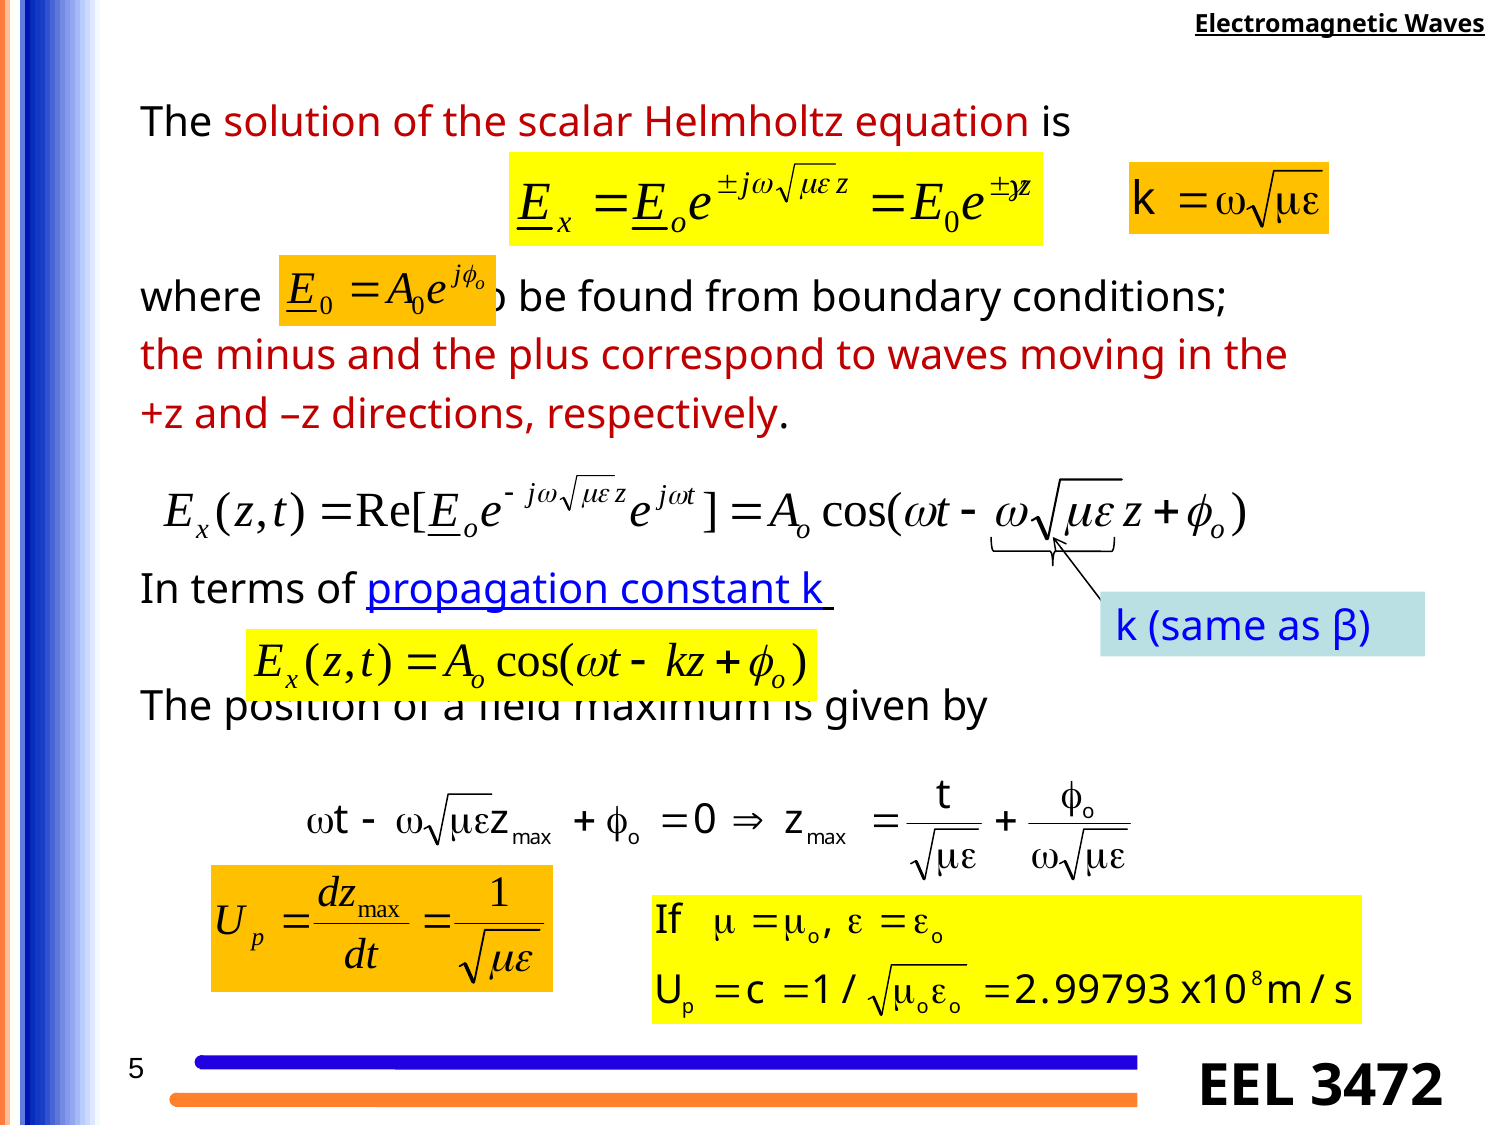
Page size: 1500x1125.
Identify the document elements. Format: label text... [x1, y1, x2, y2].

slide_number 5 [93, 1041, 160, 1105]
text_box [1128, 161, 1330, 235]
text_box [990, 536, 1426, 658]
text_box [154, 464, 1257, 552]
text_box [508, 151, 1044, 247]
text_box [245, 628, 818, 701]
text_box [210, 865, 553, 993]
list The solution of the scalar Helmholtz equation is where , to be found from boundary conditions; the minus and the plus correspond to waves moving in the +z and –z directions, respectively. In terms of propagation constant k The position of a field maximum is given by [125, 87, 1425, 1005]
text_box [300, 768, 1137, 888]
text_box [278, 254, 496, 327]
text_box Electromagnetic Waves [1092, 0, 1500, 45]
picture [0, 0, 125, 1125]
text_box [651, 895, 1363, 1024]
